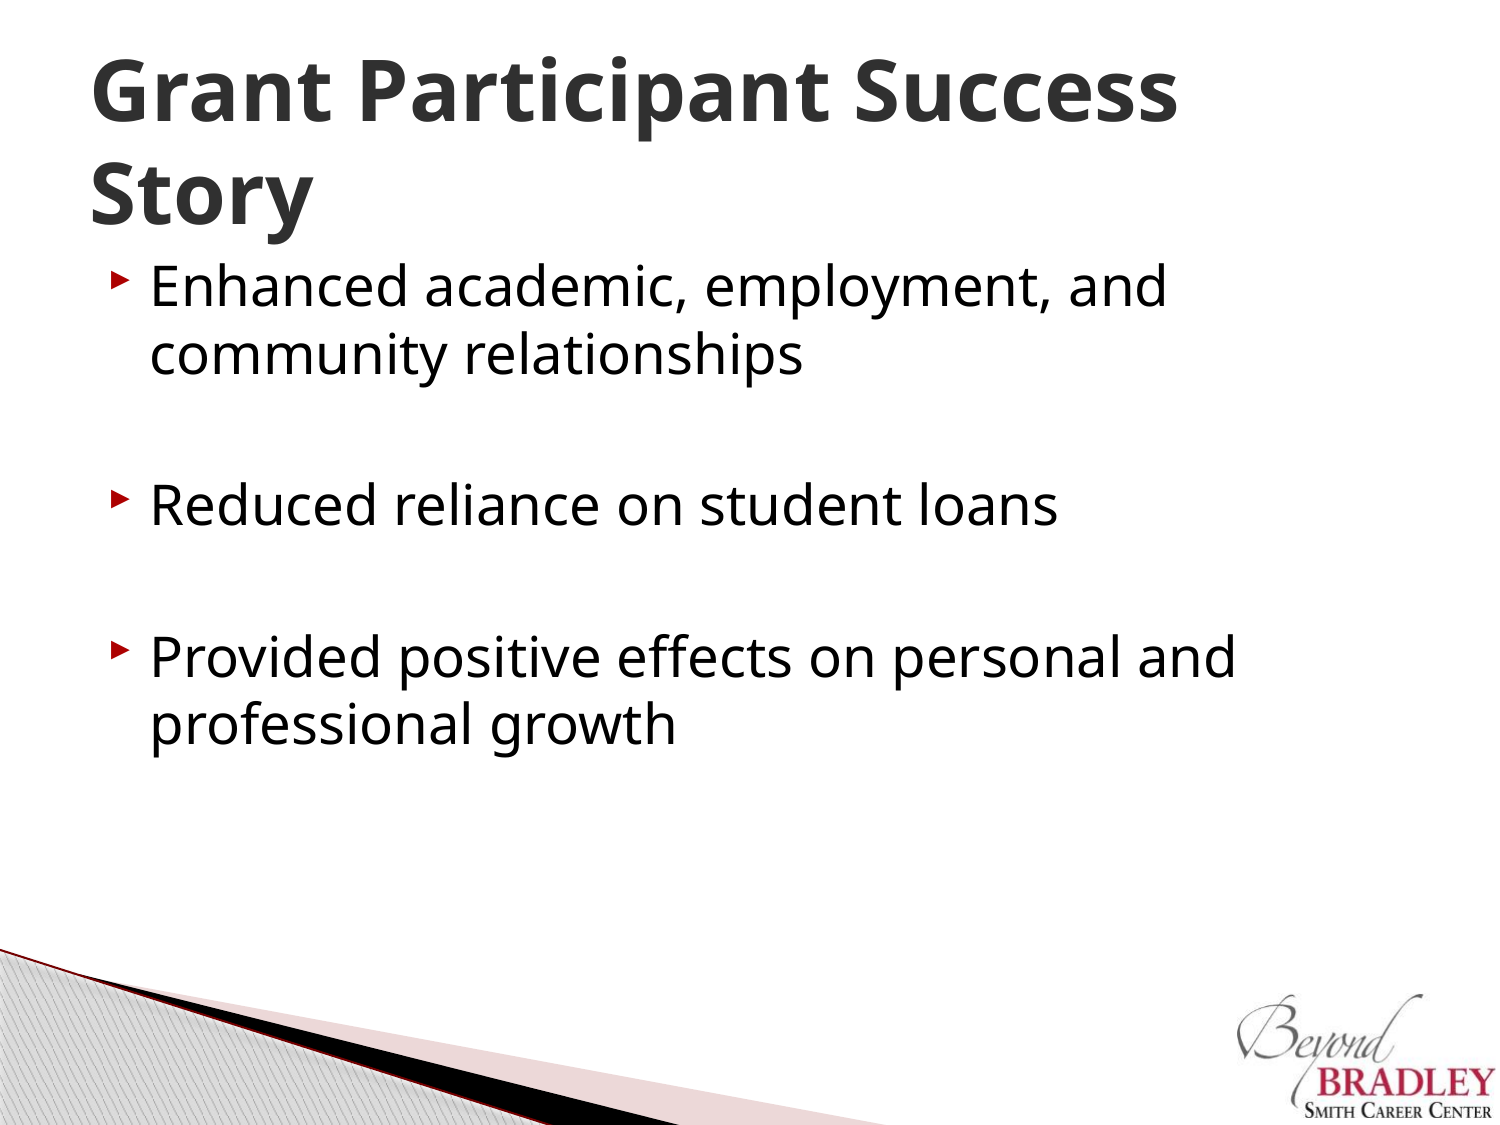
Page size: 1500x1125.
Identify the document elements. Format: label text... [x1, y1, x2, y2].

title Grant Participant Success Story [75, 45, 1425, 233]
list Enhanced academic, employment, and community relationships Reduced reliance on student loans Provided positive effects on personal and professional growth [75, 242, 1425, 986]
picture [1237, 993, 1496, 1118]
